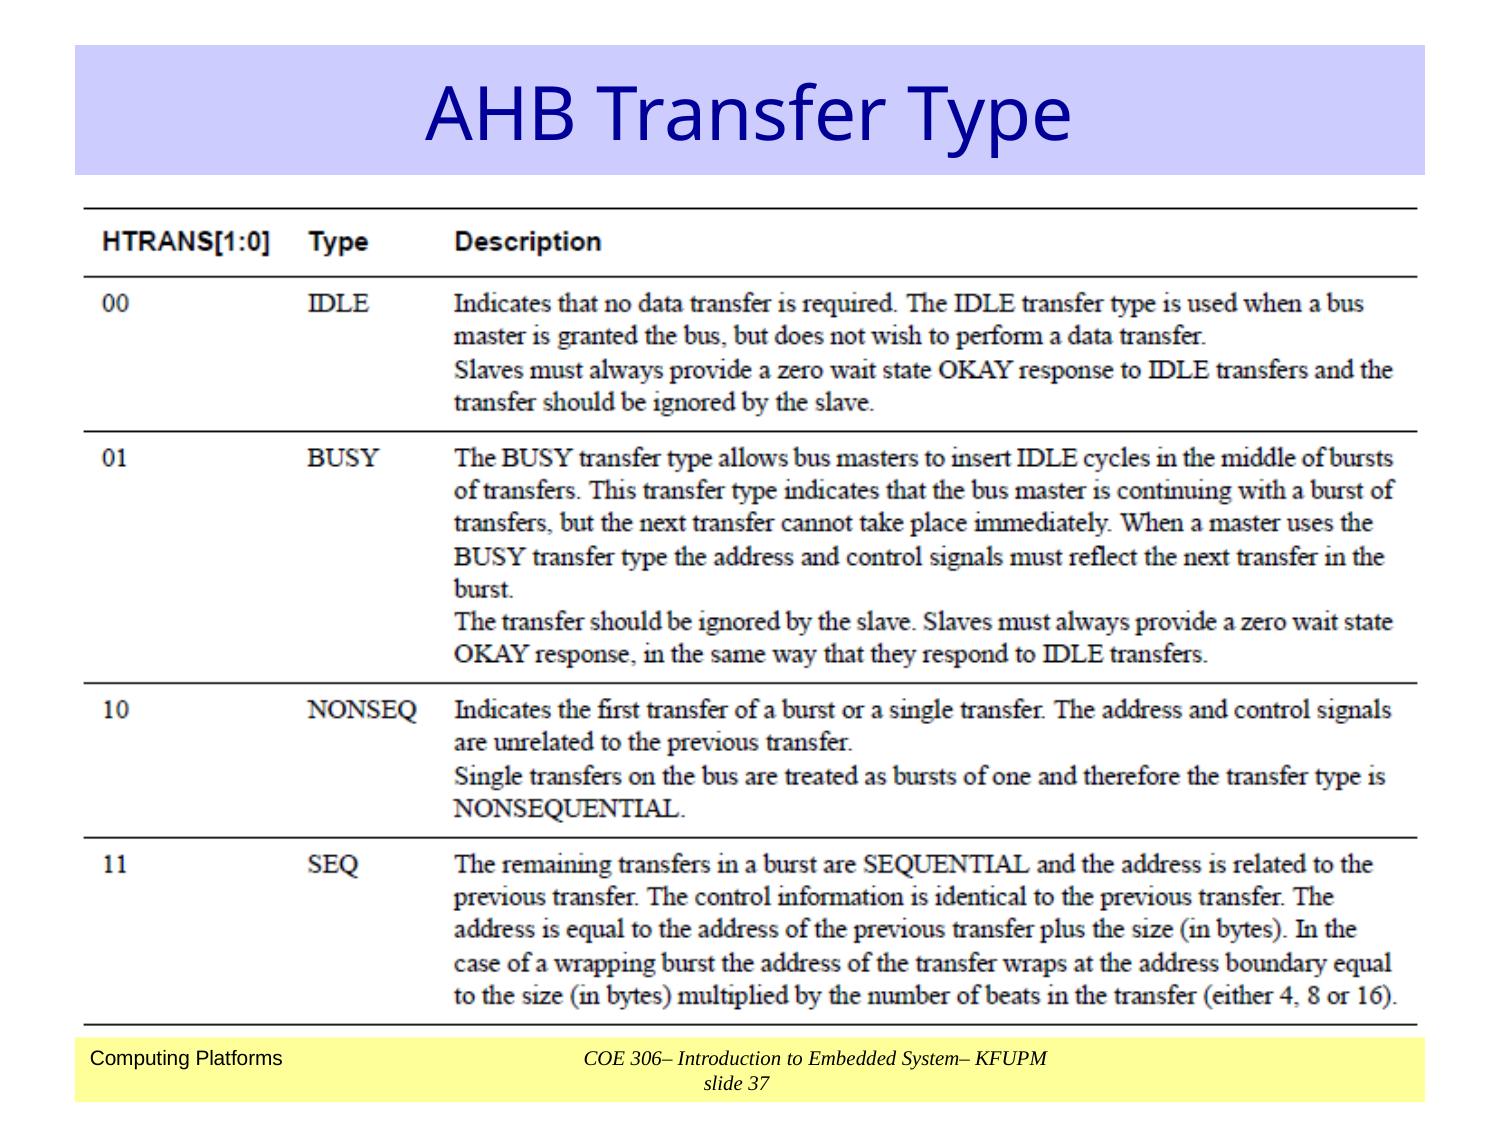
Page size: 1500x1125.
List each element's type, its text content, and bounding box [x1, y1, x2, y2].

title AHB Transfer Type [75, 45, 1425, 175]
picture [74, 199, 1425, 1035]
